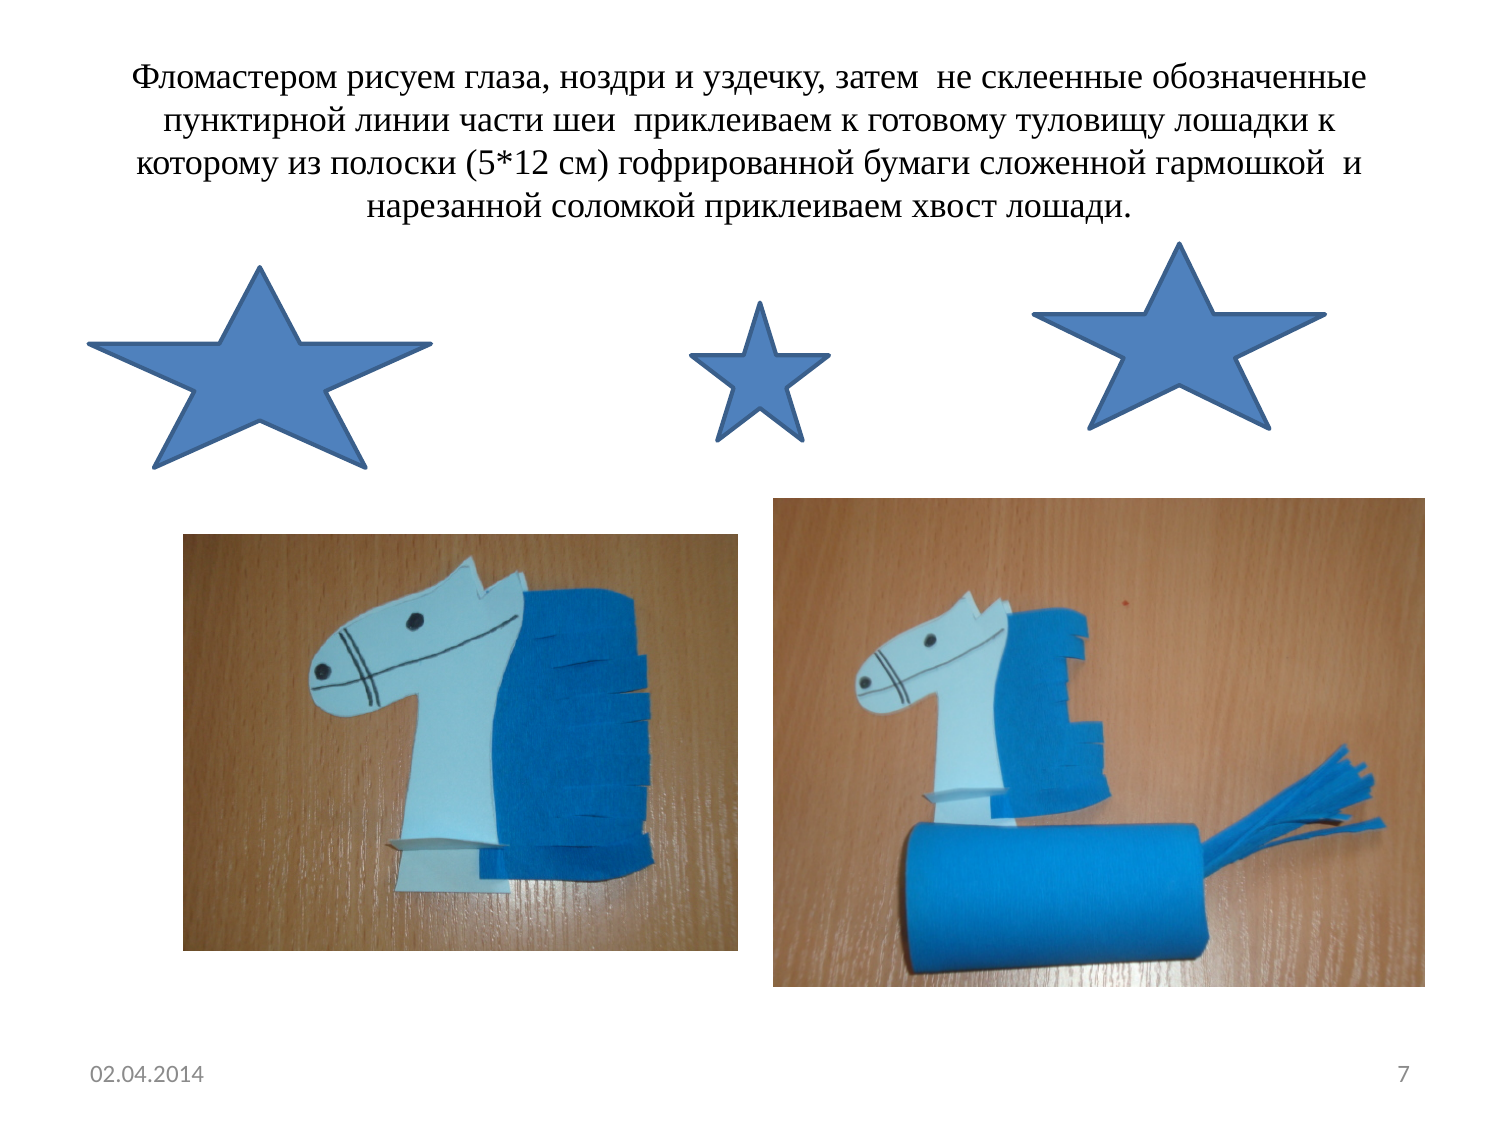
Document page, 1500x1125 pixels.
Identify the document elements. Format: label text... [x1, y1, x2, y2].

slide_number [75, 1042, 425, 1103]
title Фломастером рисуем глаза, ноздри и уздечку, затем не склеенные обозначенные пунктирной линии части шеи приклеиваем к готовому туловищу лошадки к которому из полоски (5*12 см) гофрированной бумаги сложенной гармошкой и нарезанной соломкой приклеиваем хвост лошади. [75, 45, 1425, 233]
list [773, 497, 1426, 987]
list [182, 534, 738, 951]
text_box [1031, 241, 1328, 431]
text_box [86, 265, 434, 470]
slide_number 7 [1074, 1042, 1425, 1103]
text_box [688, 300, 832, 443]
